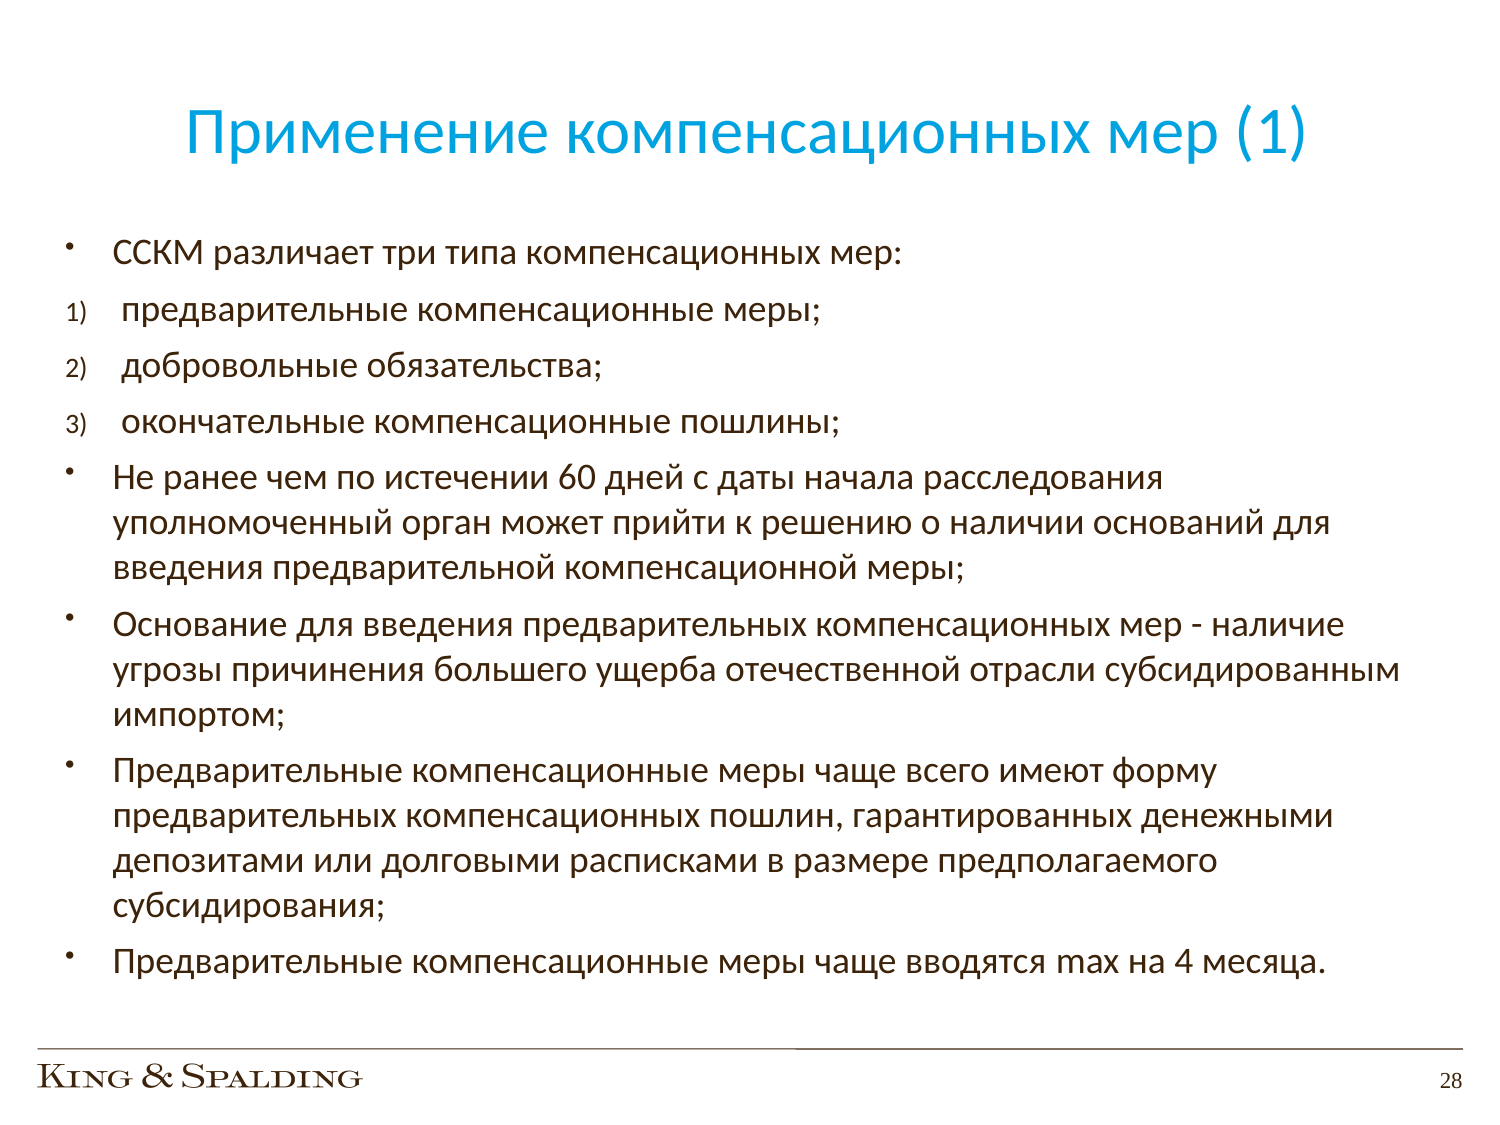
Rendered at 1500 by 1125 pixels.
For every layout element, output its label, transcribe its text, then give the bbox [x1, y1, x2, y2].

title Применение компенсационных мер (1) [37, 44, 1459, 220]
picture [36, 1062, 364, 1089]
list ССКМ различает три типа компенсационных мер: предварительные компенсационные меры; добровольные обязательства; окончательные компенсационные пошлины; Не ранее чем по истечении 60 дней с даты начала расследования уполномоченный орган может прийти к решению о наличии оснований для введения предварительной компенсационной меры; Основание для введения предварительных компенсационных мер - наличие угрозы причинения большего ущерба отечественной отрасли субсидированным импортом; Предварительные компенсационные меры чаще всего имеют форму предварительных компенсационных пошлин, гарантированных денежными депозитами или долговыми расписками в размере предполагаемого субсидирования; Предварительные компенсационные меры чаще вводятся max на 4 месяца. [64, 219, 1424, 1030]
slide_number 28 [1347, 1058, 1478, 1109]
